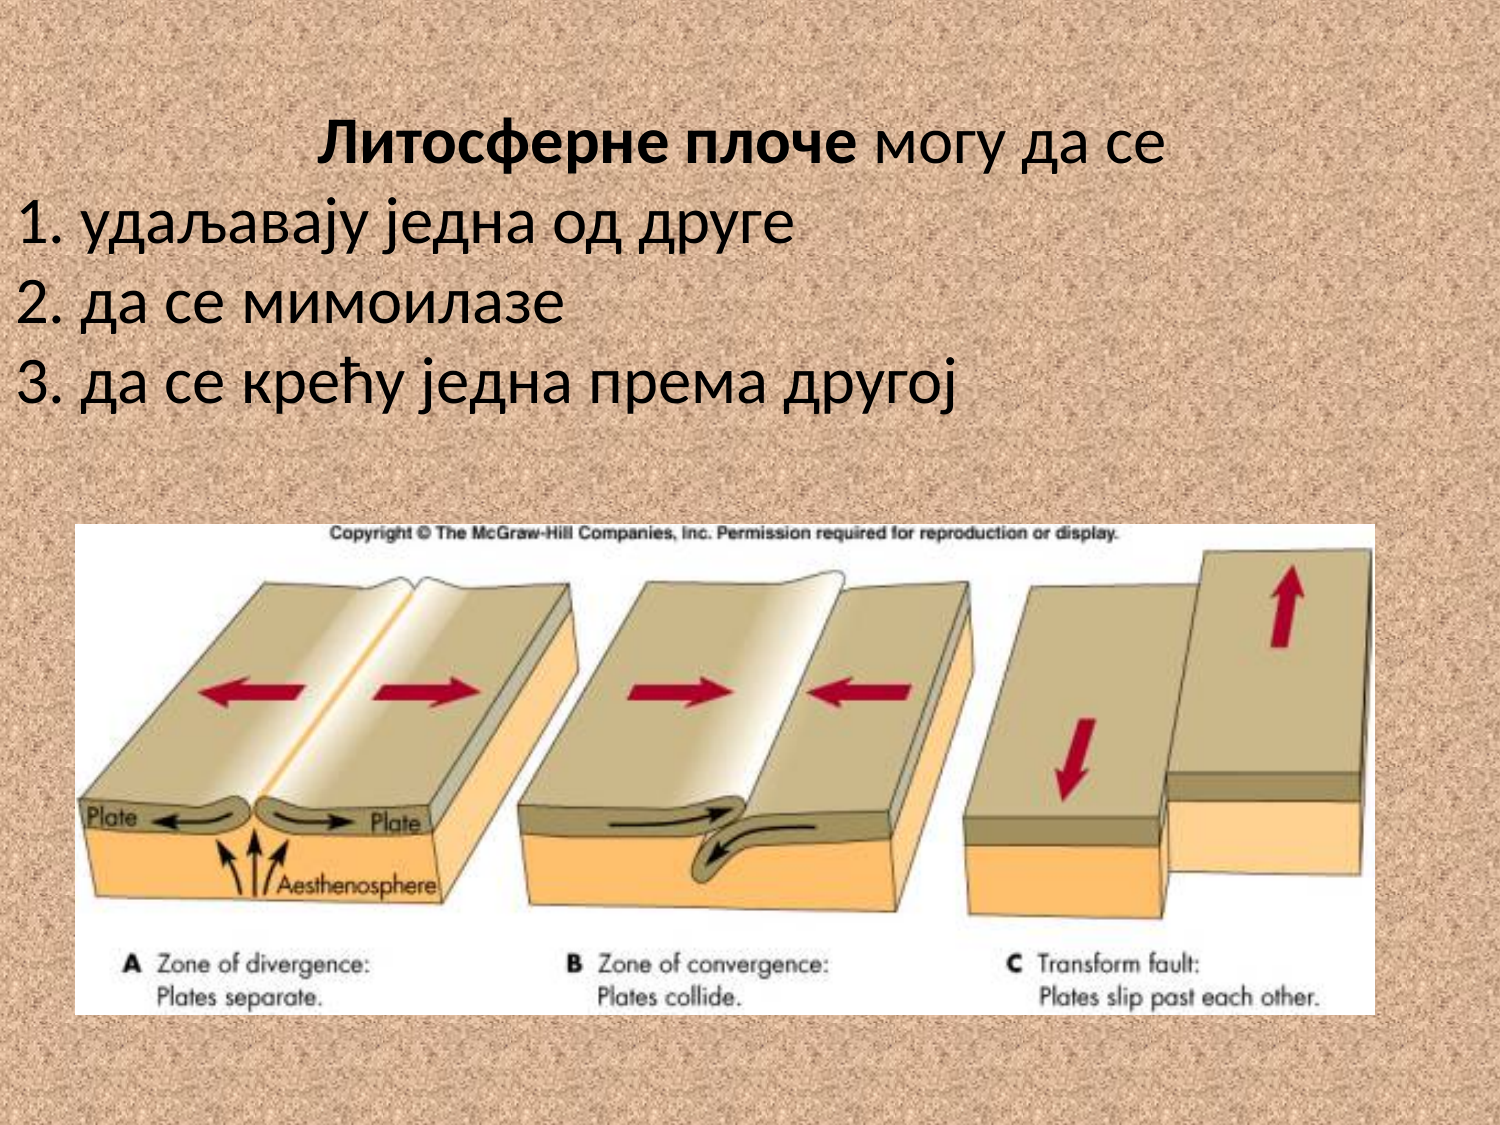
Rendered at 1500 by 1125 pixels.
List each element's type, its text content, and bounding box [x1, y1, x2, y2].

text_box Литосферне плоче могу да се 1. удаљавају једна од друге 2. да се мимоилазе 3. да се крећу једна према другој [0, 89, 1500, 424]
picture [74, 524, 1376, 1015]
